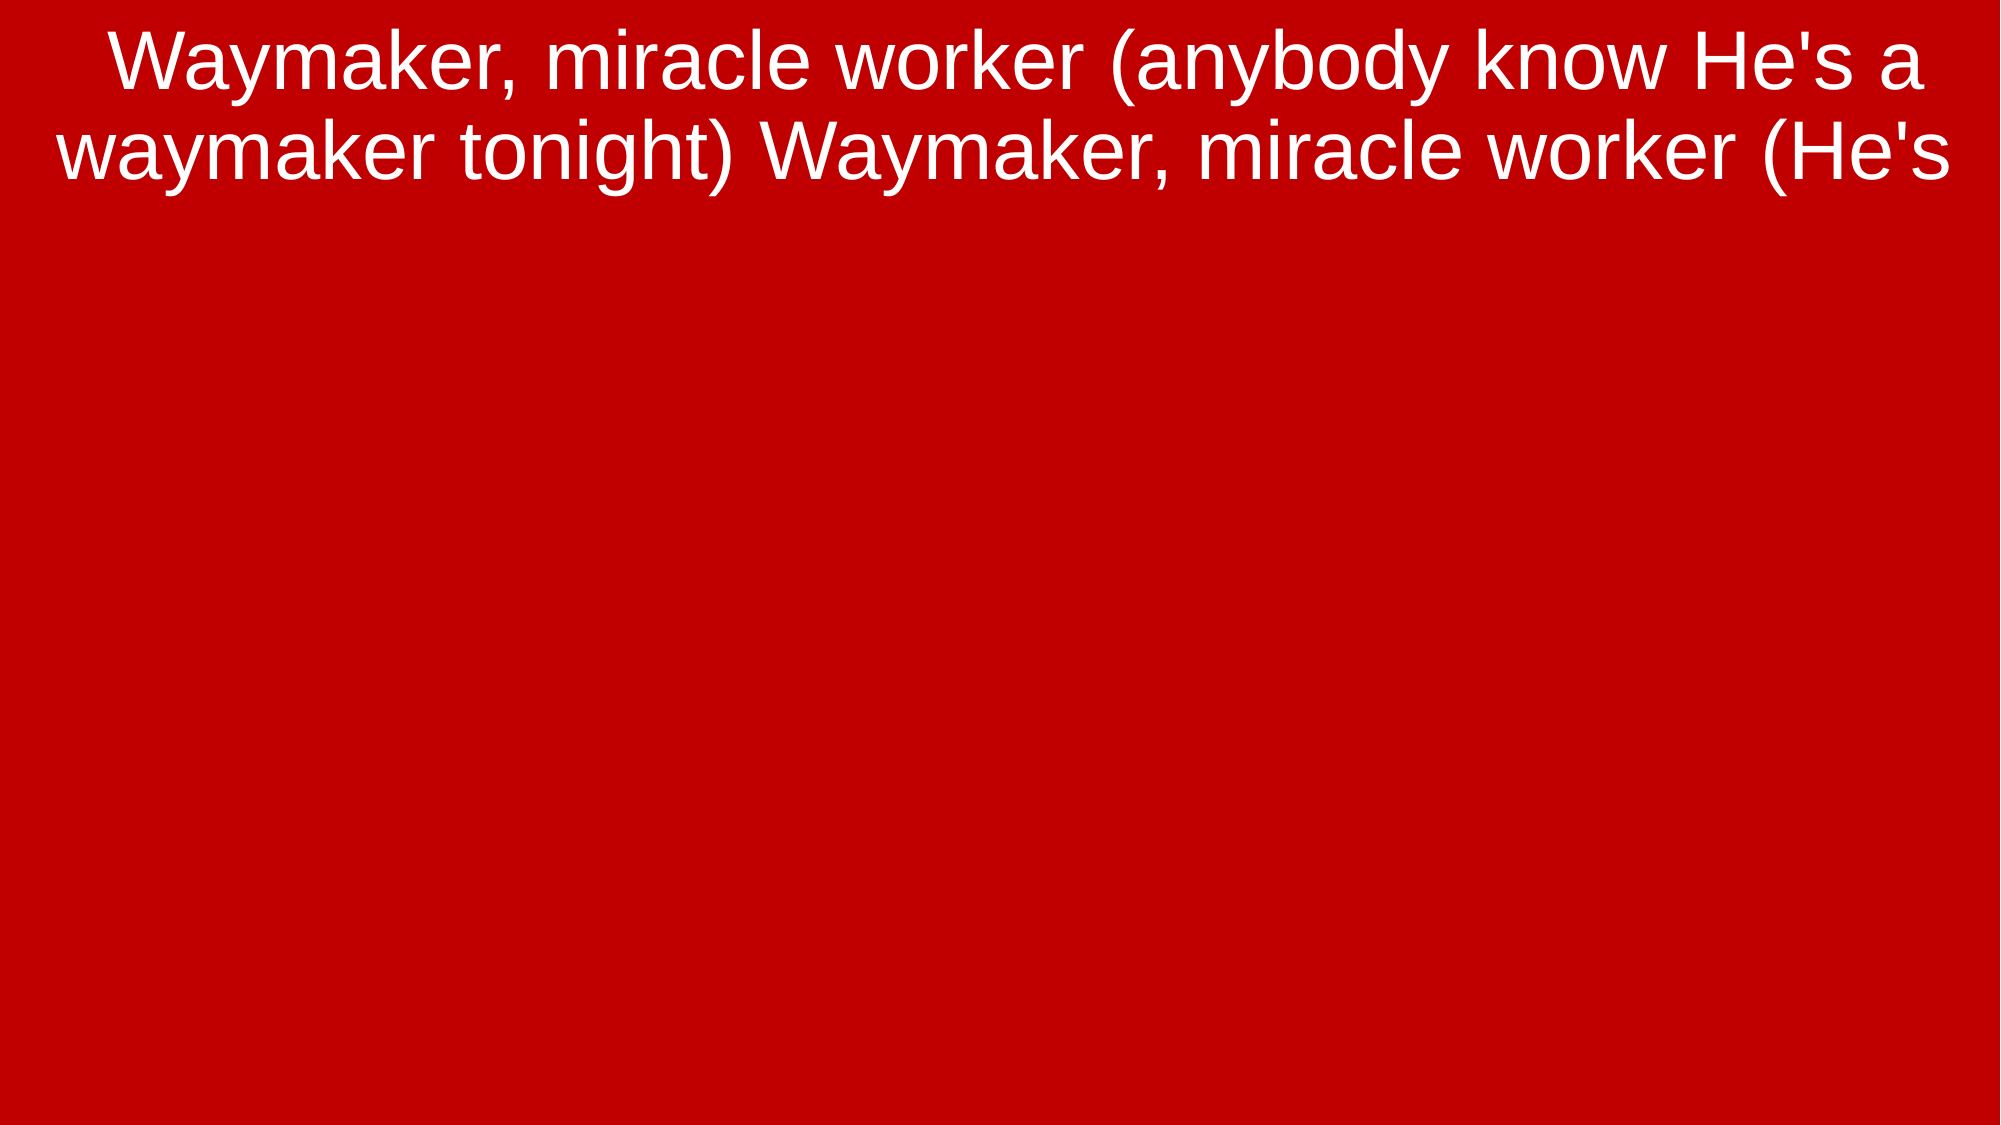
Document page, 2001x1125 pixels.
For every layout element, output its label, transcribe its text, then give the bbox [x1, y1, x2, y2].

list Waymaker, miracle worker (anybody know He's a waymaker tonight) Waymaker, miracle worker (He's [10, 9, 2000, 784]
